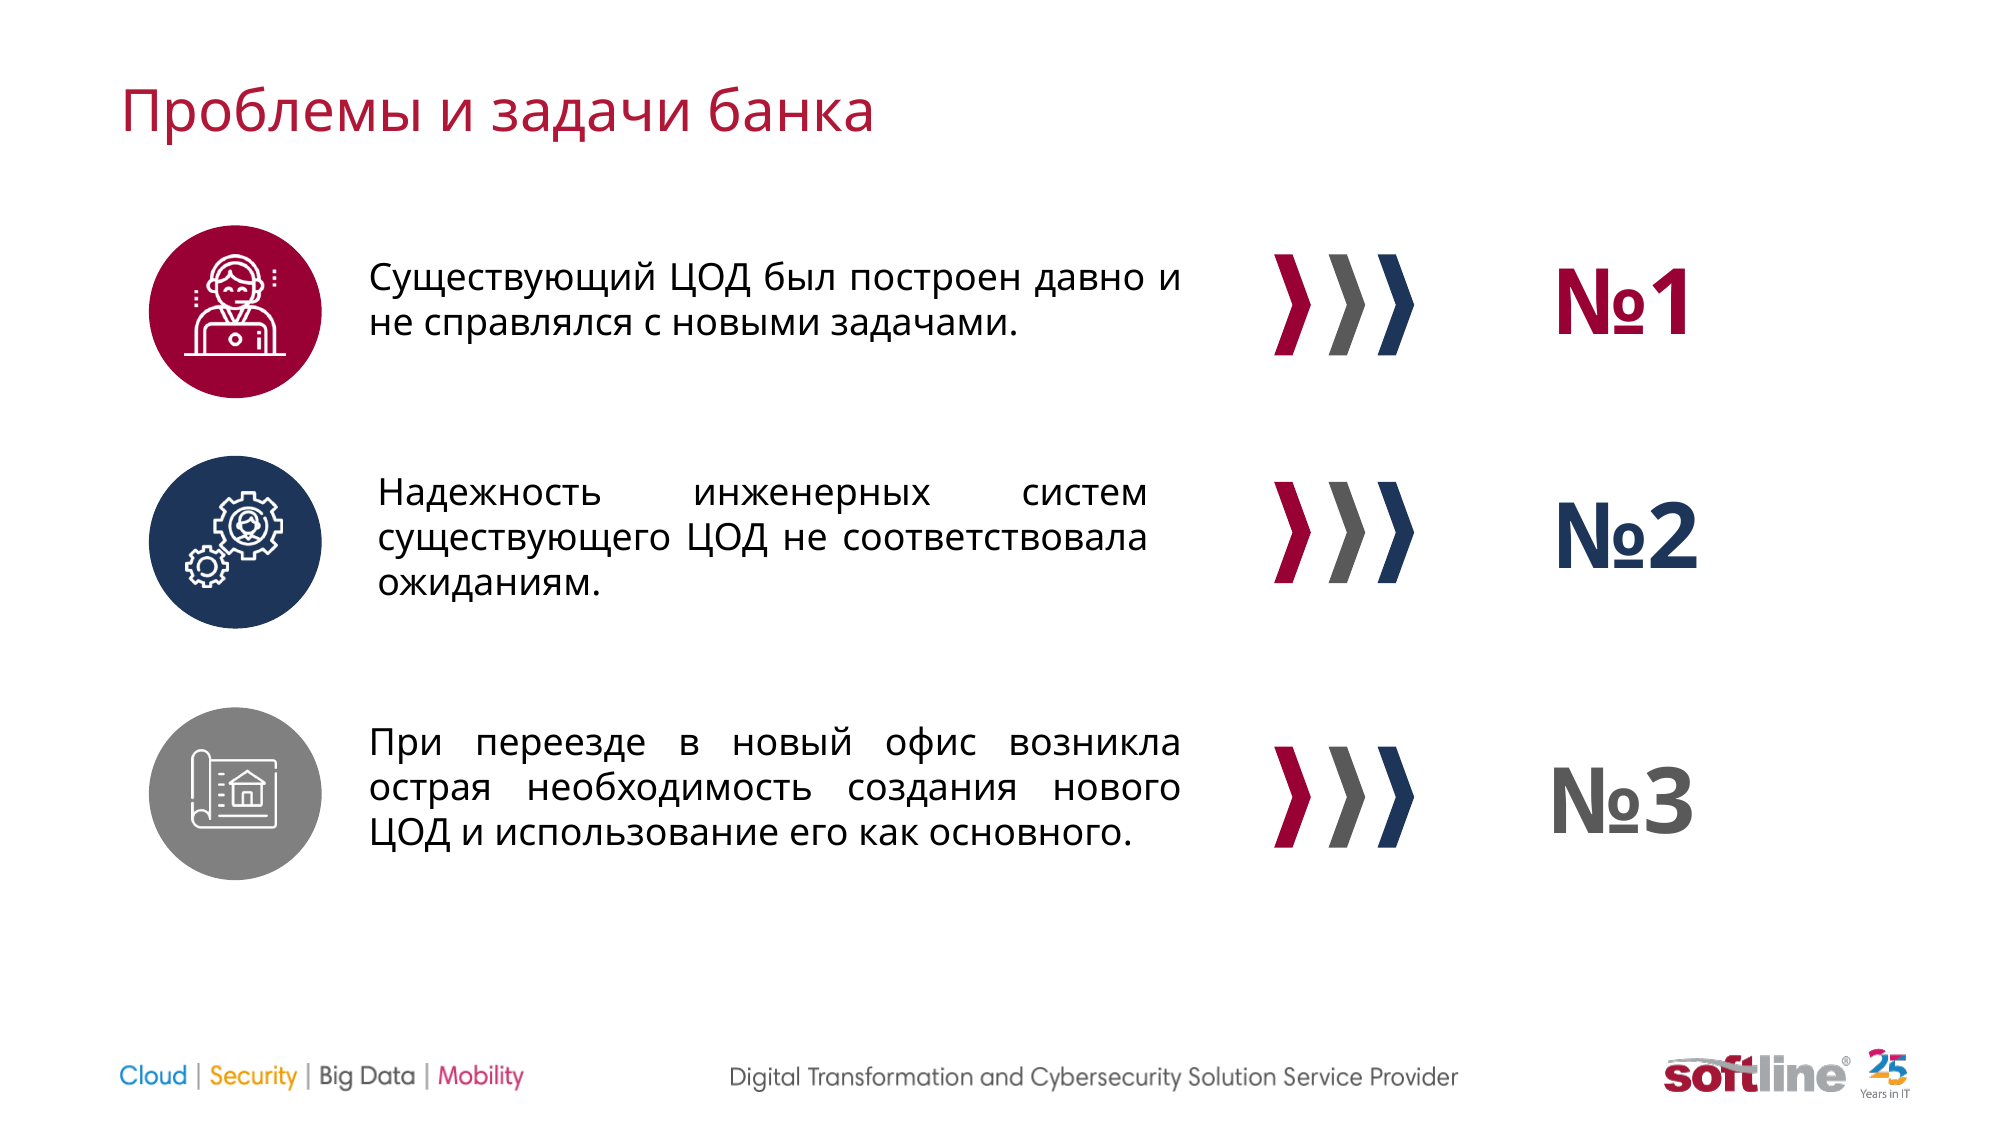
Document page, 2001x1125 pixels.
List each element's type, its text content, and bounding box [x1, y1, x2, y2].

picture [729, 1063, 1459, 1092]
text_box №2 [1538, 469, 1745, 595]
text_box [1376, 480, 1416, 585]
text_box [147, 706, 323, 882]
text_box [1327, 745, 1367, 849]
text_box [1272, 480, 1312, 585]
picture [184, 254, 286, 356]
text_box Существующий ЦОД был построен давно и не справлялся с новыми задачами. [353, 245, 1198, 351]
text_box [147, 454, 323, 630]
text_box [1327, 253, 1367, 357]
text_box №3 [1534, 733, 1745, 859]
text_box [147, 224, 323, 400]
text_box [1327, 480, 1367, 585]
text_box [1272, 745, 1312, 849]
text_box [1376, 253, 1416, 357]
picture [120, 1063, 524, 1092]
text_box Надежность инженерных систем существующего ЦОД не соответствовала ожиданиям. [362, 460, 1164, 610]
text_box №1 [1538, 235, 1720, 360]
picture [1664, 1037, 1916, 1098]
text_box [1272, 253, 1312, 357]
title Проблемы и задачи банка [105, 73, 1676, 206]
picture [191, 746, 277, 831]
text_box [1376, 745, 1416, 849]
picture [185, 491, 283, 588]
text_box При переезде в новый офис возникла острая необходимость создания нового ЦОД и использование его как основного. [353, 710, 1198, 861]
